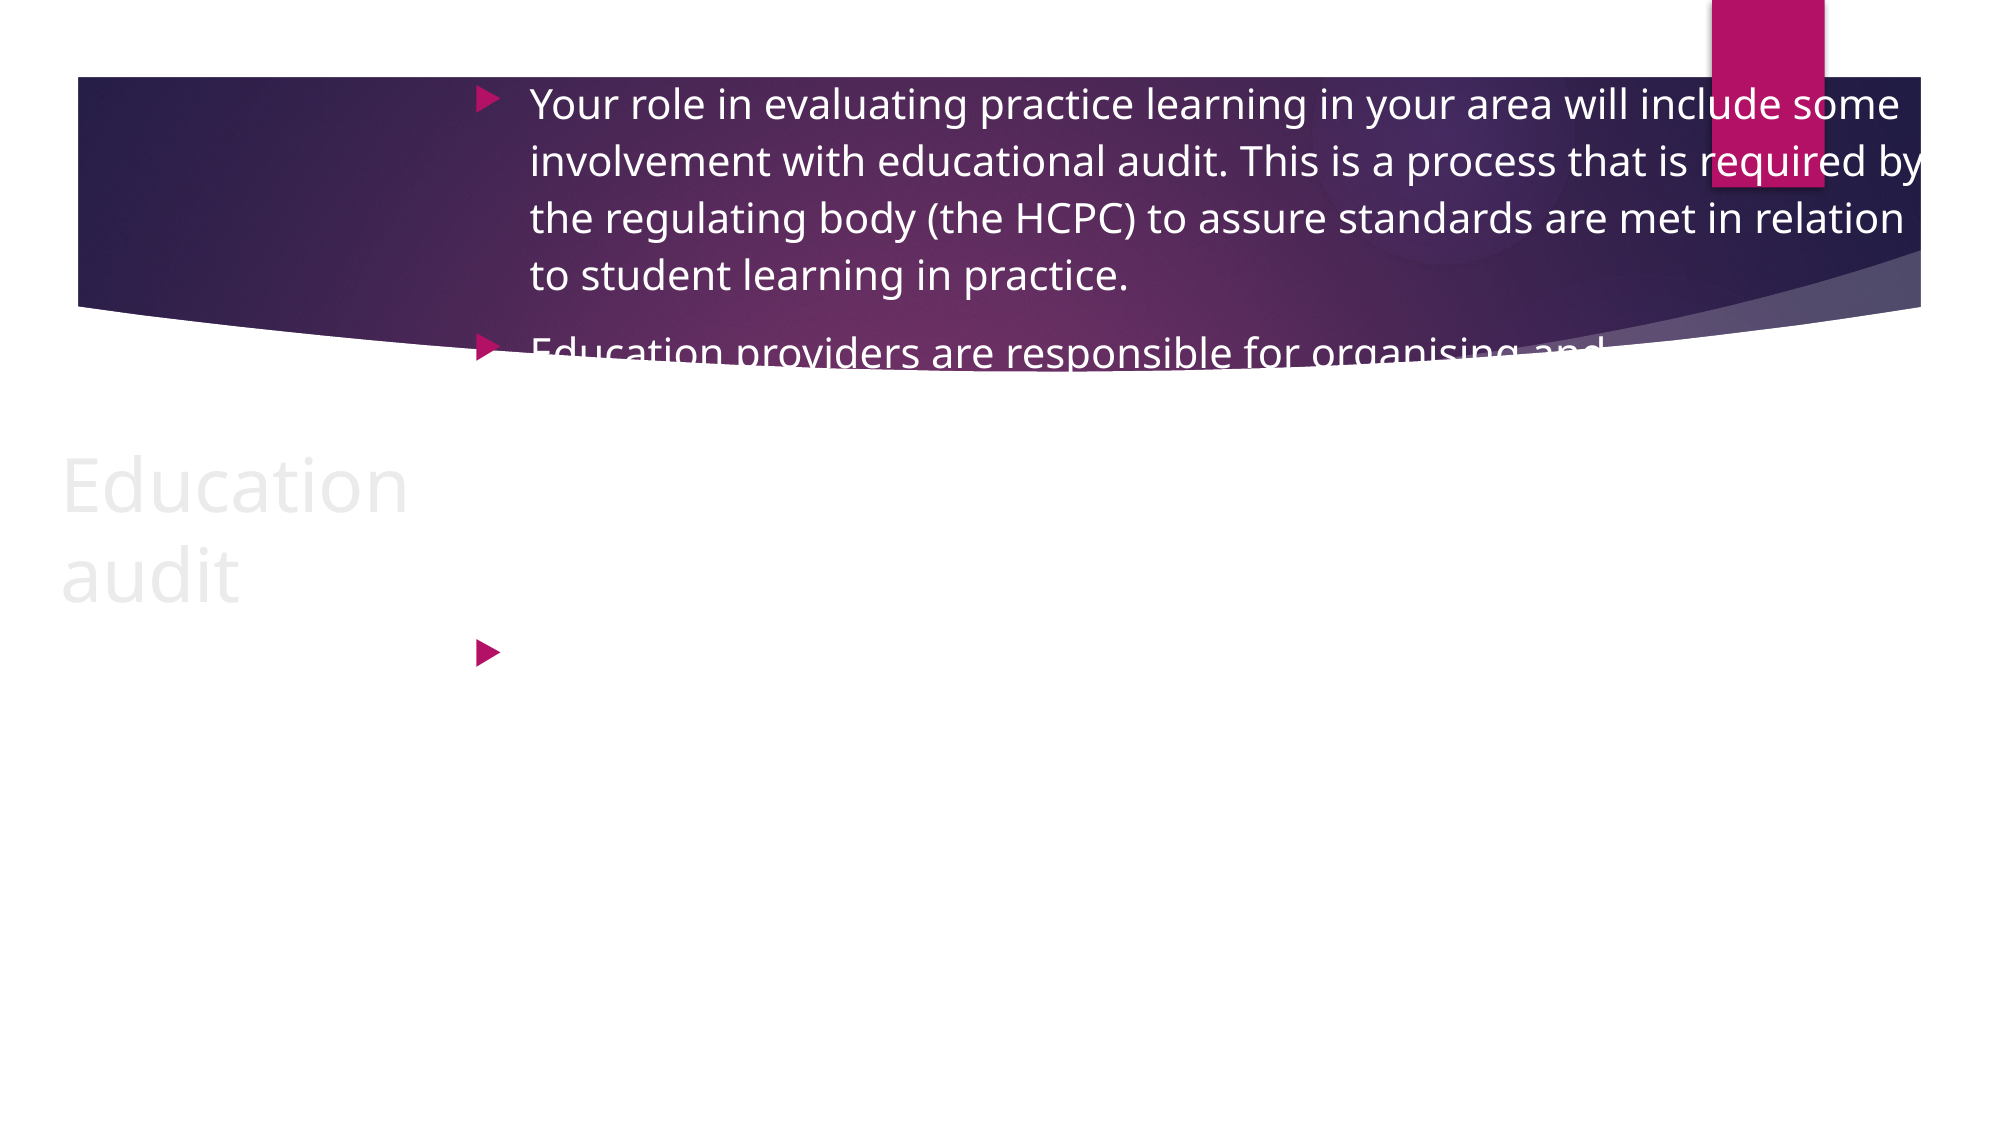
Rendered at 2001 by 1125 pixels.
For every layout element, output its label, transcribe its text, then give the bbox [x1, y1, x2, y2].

title Education audit [45, 104, 458, 952]
list Your role in evaluating practice learning in your area will include some involvement with educational audit. This is a process that is required by the regulating body (the HCPC) to assure standards are met in relation to student learning in practice. Education providers are responsible for organising and completing bi-annual audits of all placement areas used for student clinical placements. This is done in partnership with placement providers and will involve link tutors, clinical education leads and facilitators, healthcare managers, practice teachers, mentors, and students. Each education provider will have its own format, criteria, and audit process, so it is important that you are familiar with these and have sight of the most current audit for your practice area, what are the areas of good practice, and what needs improving. In some areas of the UK, higher education institutes will work together to share educational audit assessment. [458, 38, 1941, 1001]
